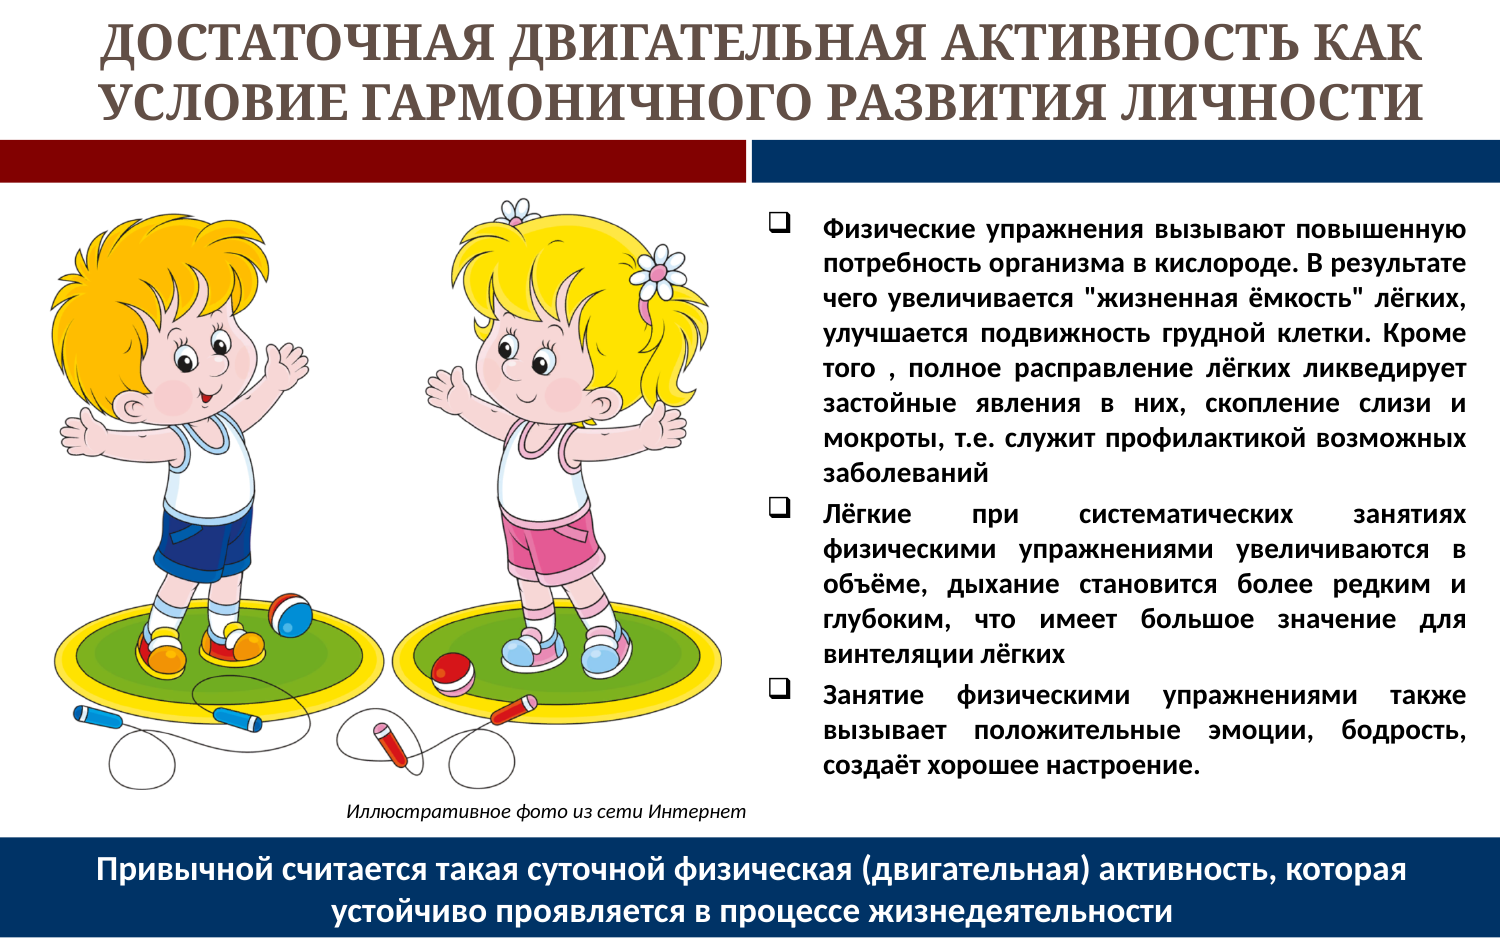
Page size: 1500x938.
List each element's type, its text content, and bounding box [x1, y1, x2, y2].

text_box Иллюстративное фото из сети Интернет [0, 790, 762, 830]
list Физические упражнения вызывают повышенную потребность организма в кислороде. В результате чего увеличивается "жизненная ёмкость" лёгких, улучшается подвижность грудной клетки. Кроме того , полное расправление лёгких ликведирует застойные явления в них, скопление слизи и мокроты, т.е. служит профилактикой возможных заболеваний Лёгкие при систематических занятиях физическими упражнениями увеличиваются в объёме, дыхание становится более редким и глубоким, что имеет большое значение для винтеляции лёгких Занятие физическими упражнениями также вызывает положительные эмоции, бодрость, создаёт хорошее настроение. [751, 201, 1483, 807]
list Привычной считается такая суточной физическая (двигательная) активность, которая устойчиво проявляется в процессе жизнедеятельности [0, 835, 1500, 938]
text_box [750, 138, 1500, 185]
list ДОСТАТОЧНАЯ ДВИГАТЕЛЬНАЯ АКТИВНОСТЬ КАК УСЛОВИЕ ГАРМОНИЧНОГО РАЗВИТИЯ ЛИЧНОСТИ [53, 0, 1471, 140]
text_box [0, 138, 748, 185]
picture [49, 196, 722, 791]
